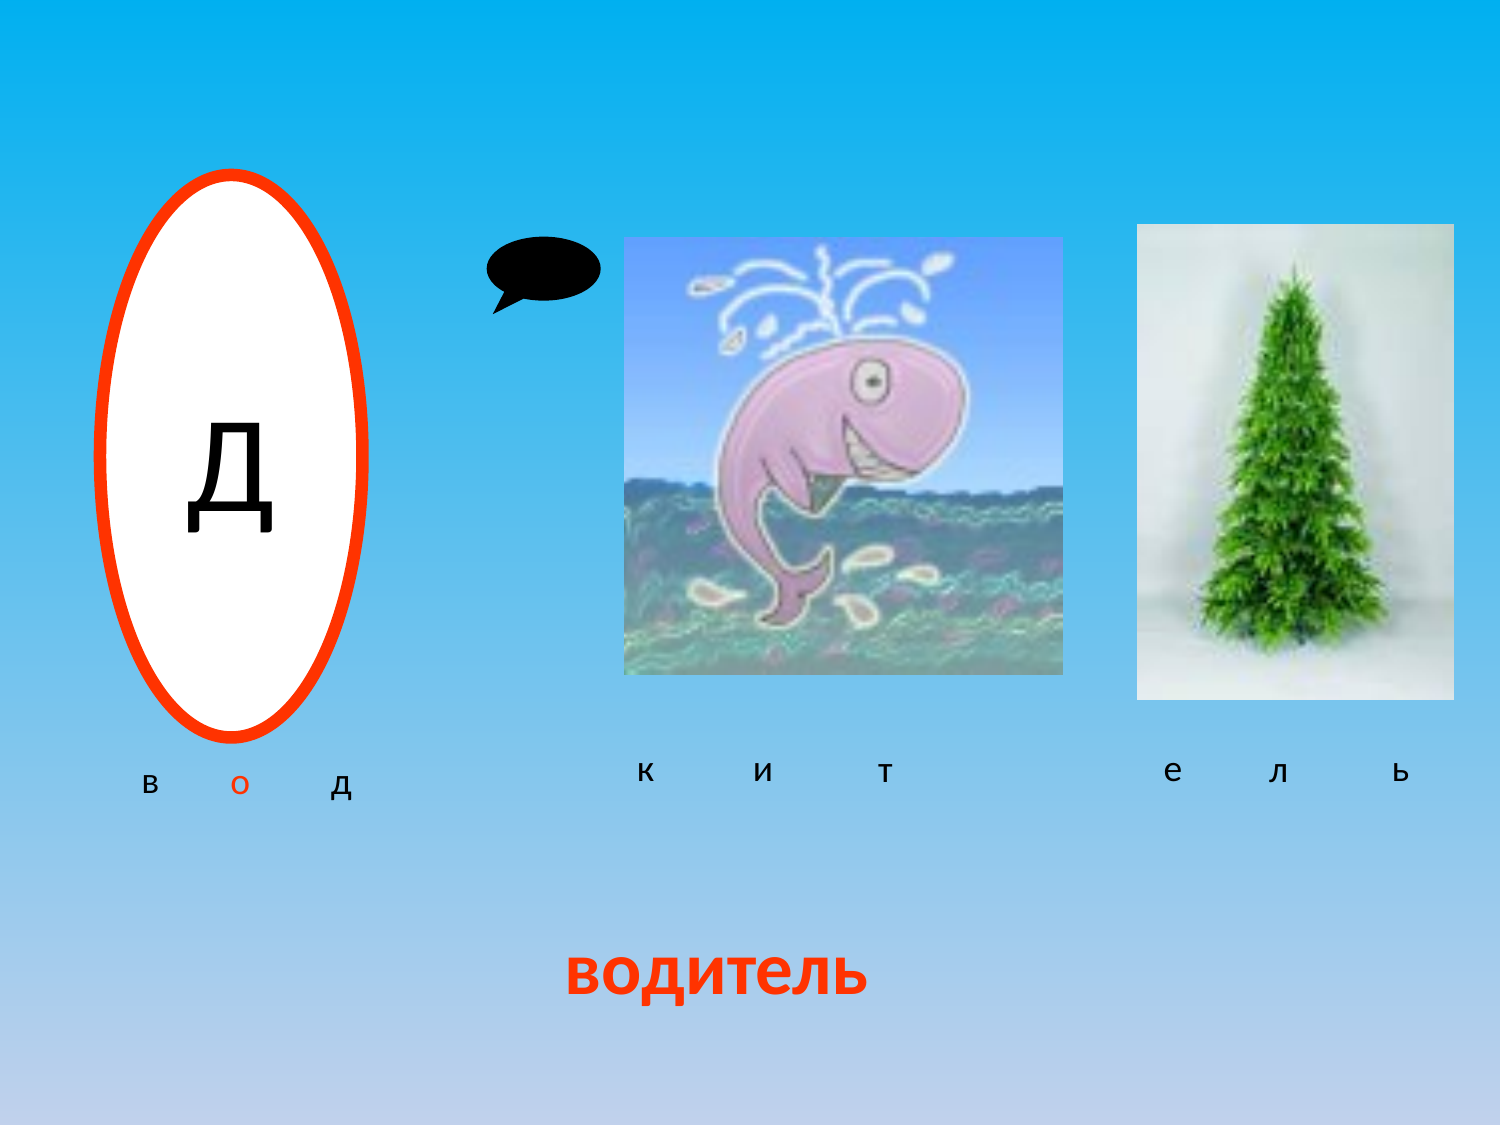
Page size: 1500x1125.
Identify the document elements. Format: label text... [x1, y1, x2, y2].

text_box д [316, 749, 367, 810]
text_box в [126, 748, 175, 809]
text_box о [215, 749, 266, 810]
text_box и [738, 736, 789, 797]
picture [624, 237, 1063, 676]
text_box к [622, 736, 670, 797]
text_box ь [1376, 736, 1425, 797]
picture [1137, 224, 1454, 701]
text_box водитель [549, 912, 886, 1018]
text_box [487, 237, 600, 313]
text_box е [1148, 736, 1198, 797]
text_box л [1254, 737, 1304, 798]
text_box т [863, 737, 908, 798]
text_box Д [99, 174, 363, 738]
